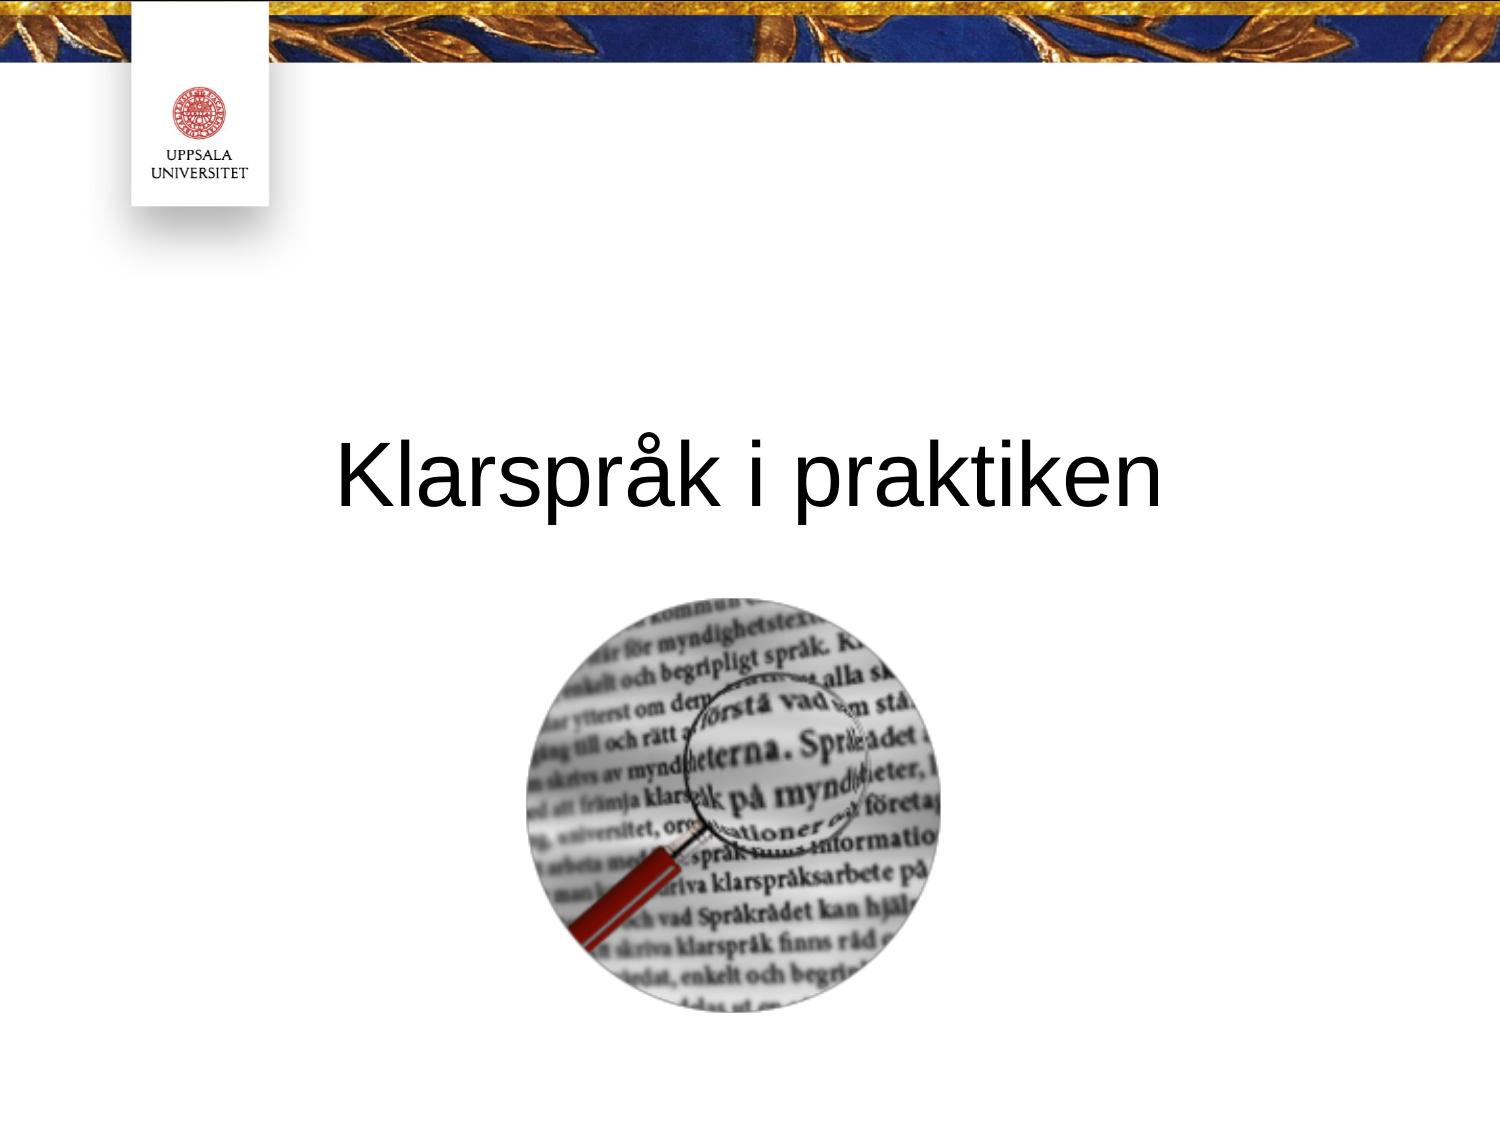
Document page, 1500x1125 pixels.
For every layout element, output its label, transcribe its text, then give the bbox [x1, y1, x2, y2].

title Klarspråk i praktiken [112, 349, 1388, 591]
picture [0, 0, 1500, 1125]
